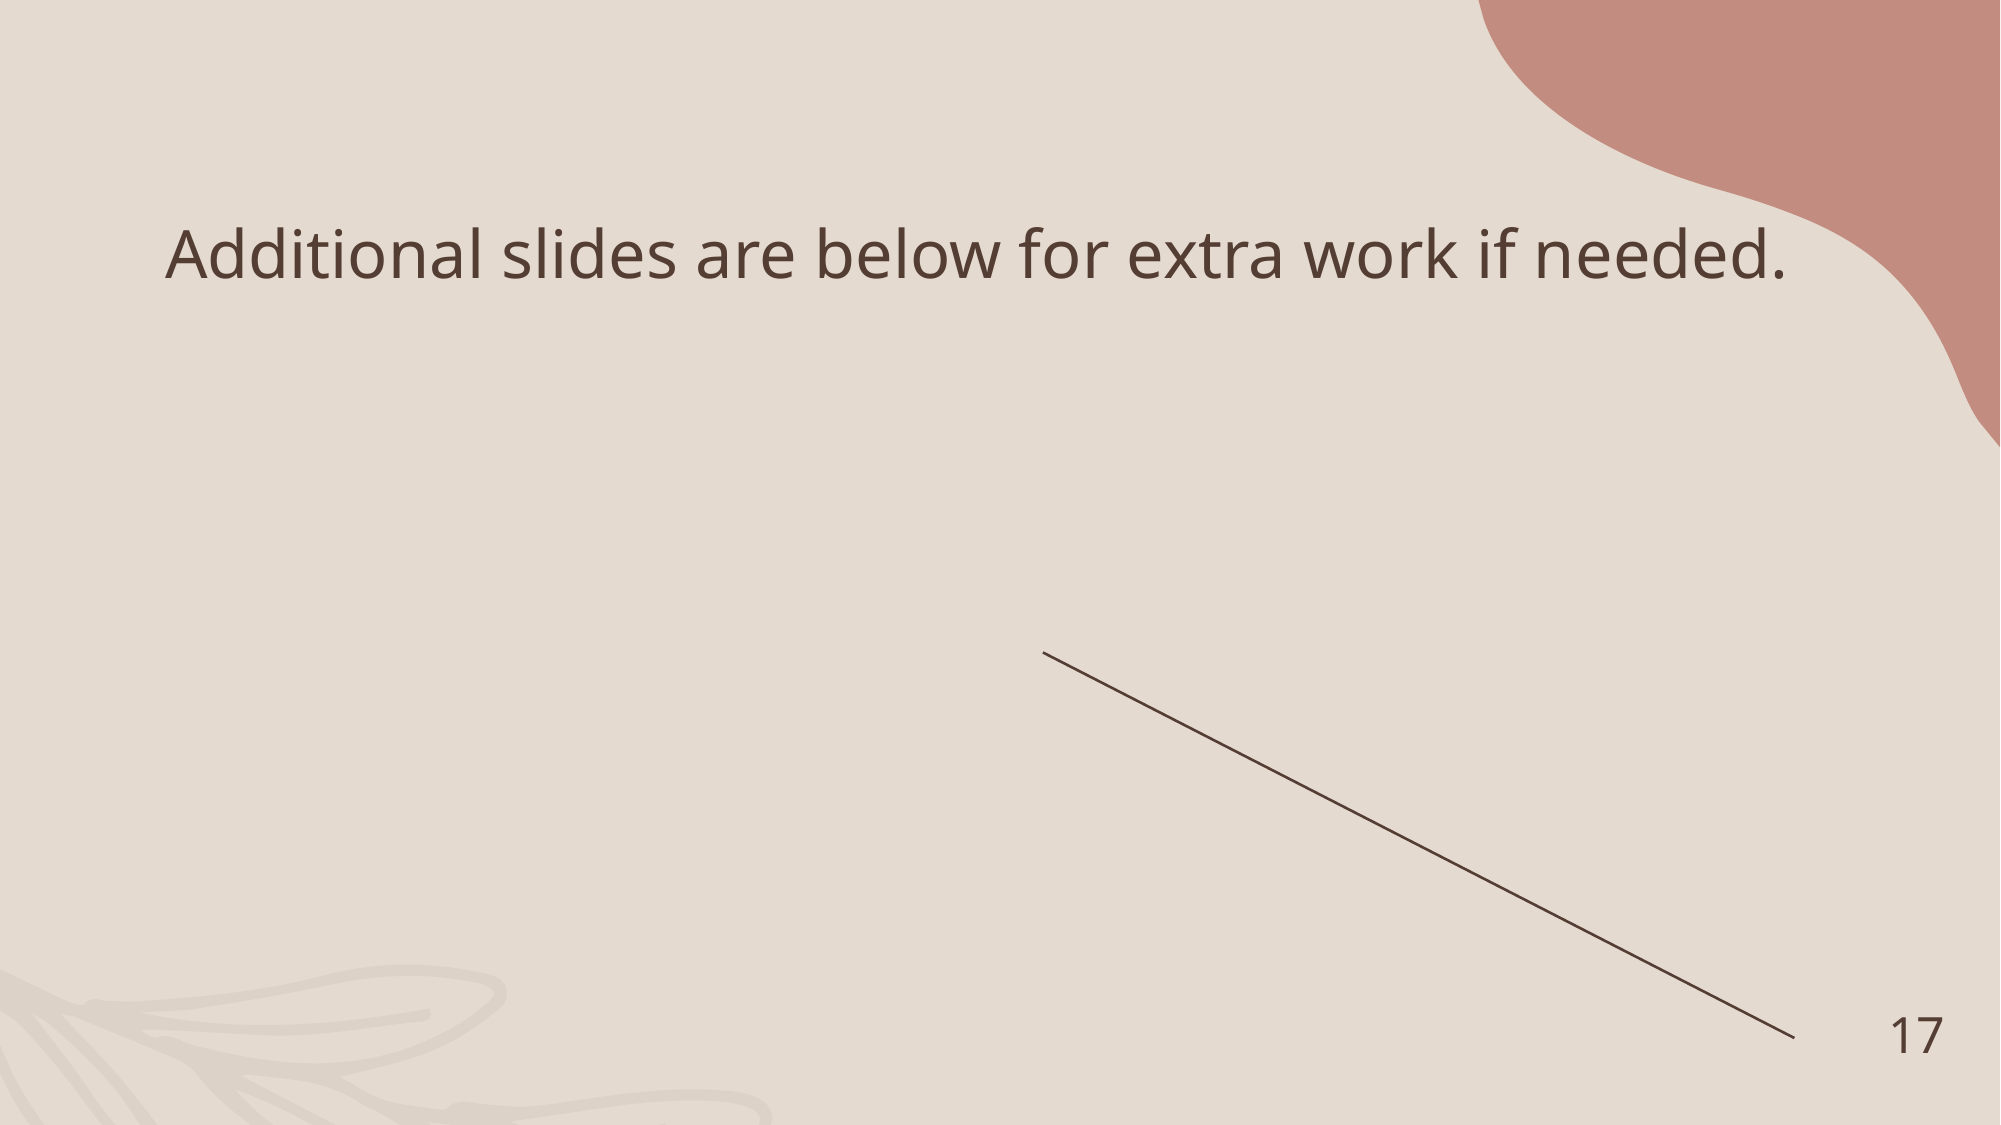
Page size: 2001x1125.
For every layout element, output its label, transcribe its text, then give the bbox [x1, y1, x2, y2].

title Additional slides are below for extra work if needed. [150, 149, 1850, 300]
slide_number 17 [1862, 964, 1971, 1112]
